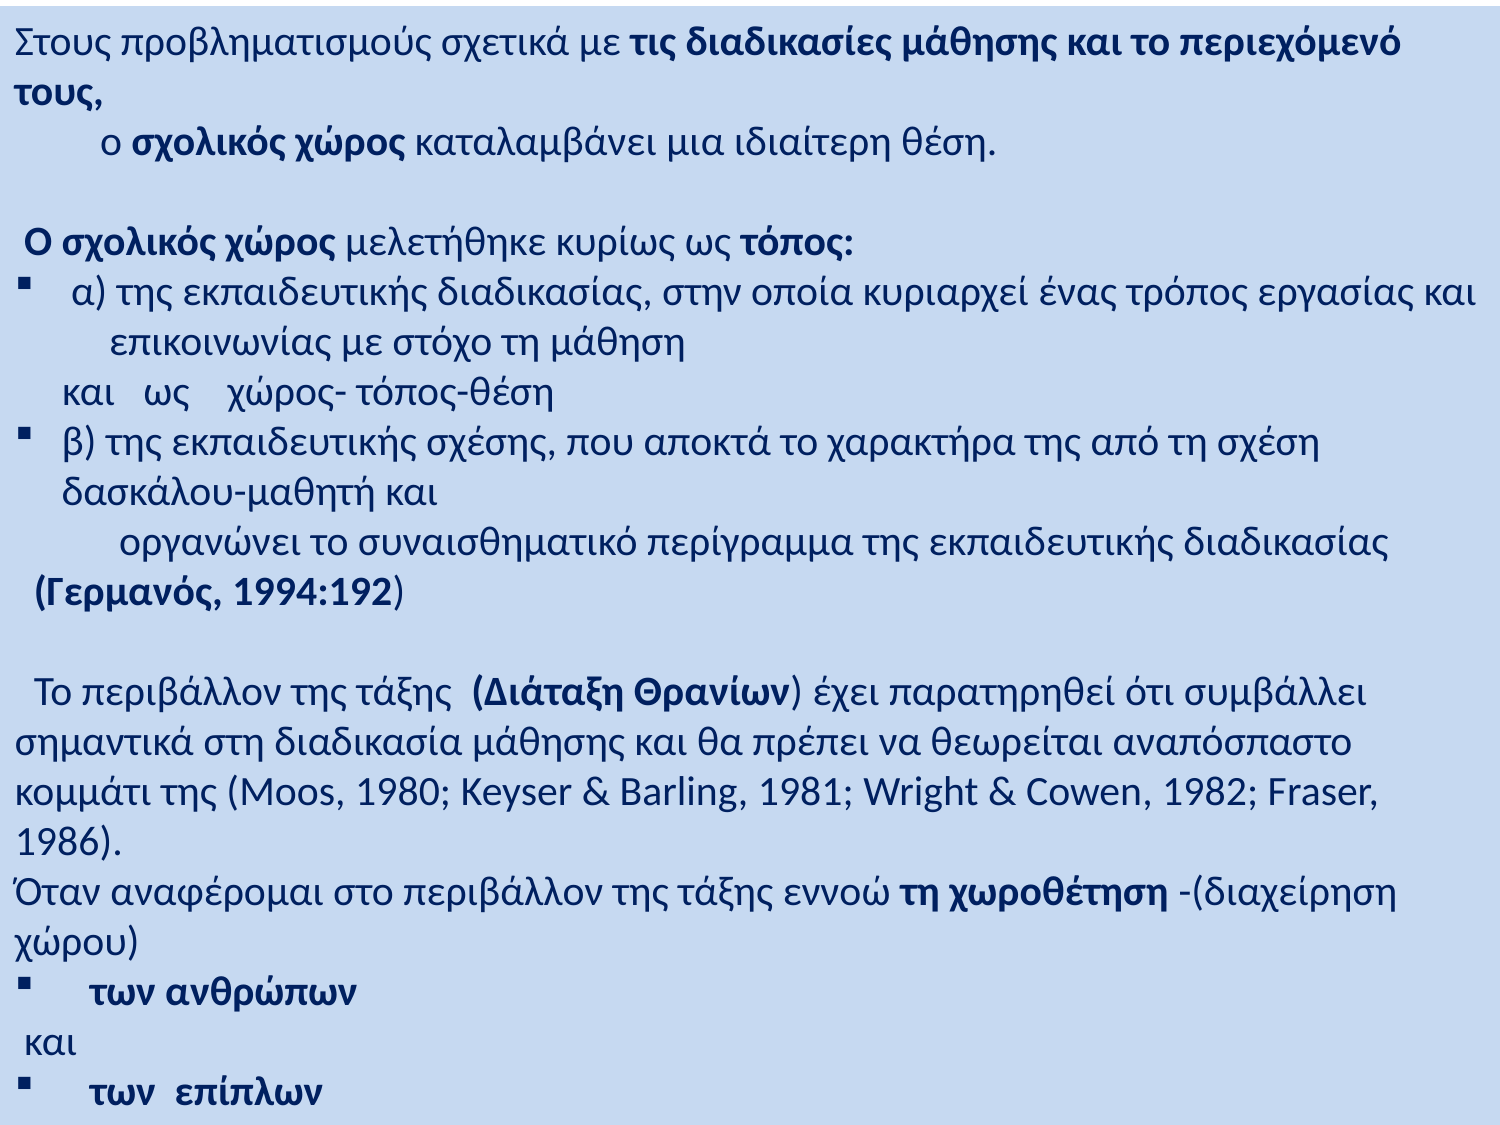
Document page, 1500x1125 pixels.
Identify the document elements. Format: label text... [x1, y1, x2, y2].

text_box Στους προβληματισμούς σχετικά με τις διαδικασίες μάθησης και το περιεχόμενό τους, ο σχολικός χώρος καταλαμβάνει μια ιδιαίτερη θέση. Ο σχολικός χώρος μελετήθηκε κυρίως ως τόπος: α) της εκπαιδευτικής διαδικασίας, στην οποία κυριαρχεί ένας τρόπος εργασίας και επικοινωνίας με στόχο τη μάθηση και ως χώρος- τόπος-θέση β) της εκπαιδευτικής σχέσης, που αποκτά το χαρακτήρα της από τη σχέση δασκάλου-μαθητή και οργανώνει το συναισθηματικό περίγραμμα της εκπαιδευτικής διαδικασίας (Γερμανός, 1994:192) Το περιβάλλον της τάξης (Διάταξη Θρανίων) έχει παρατηρηθεί ότι συμβάλλει σημαντικά στη διαδικασία μάθησης και θα πρέπει να θεωρείται αναπόσπαστο κομμάτι της (Moos, 1980; Keyser & Barling, 1981; Wright & Cowen, 1982; Fraser, 1986). Όταν αναφέρομαι στο περιβάλλον της τάξης εννοώ τη χωροθέτηση -(διαχείρηση χώρου) των ανθρώπων και των επίπλων αλλά και τη διακόσμηση του χώρου. Ο Fraser (1986) συγκεκριμένα [0, 6, 1500, 1125]
